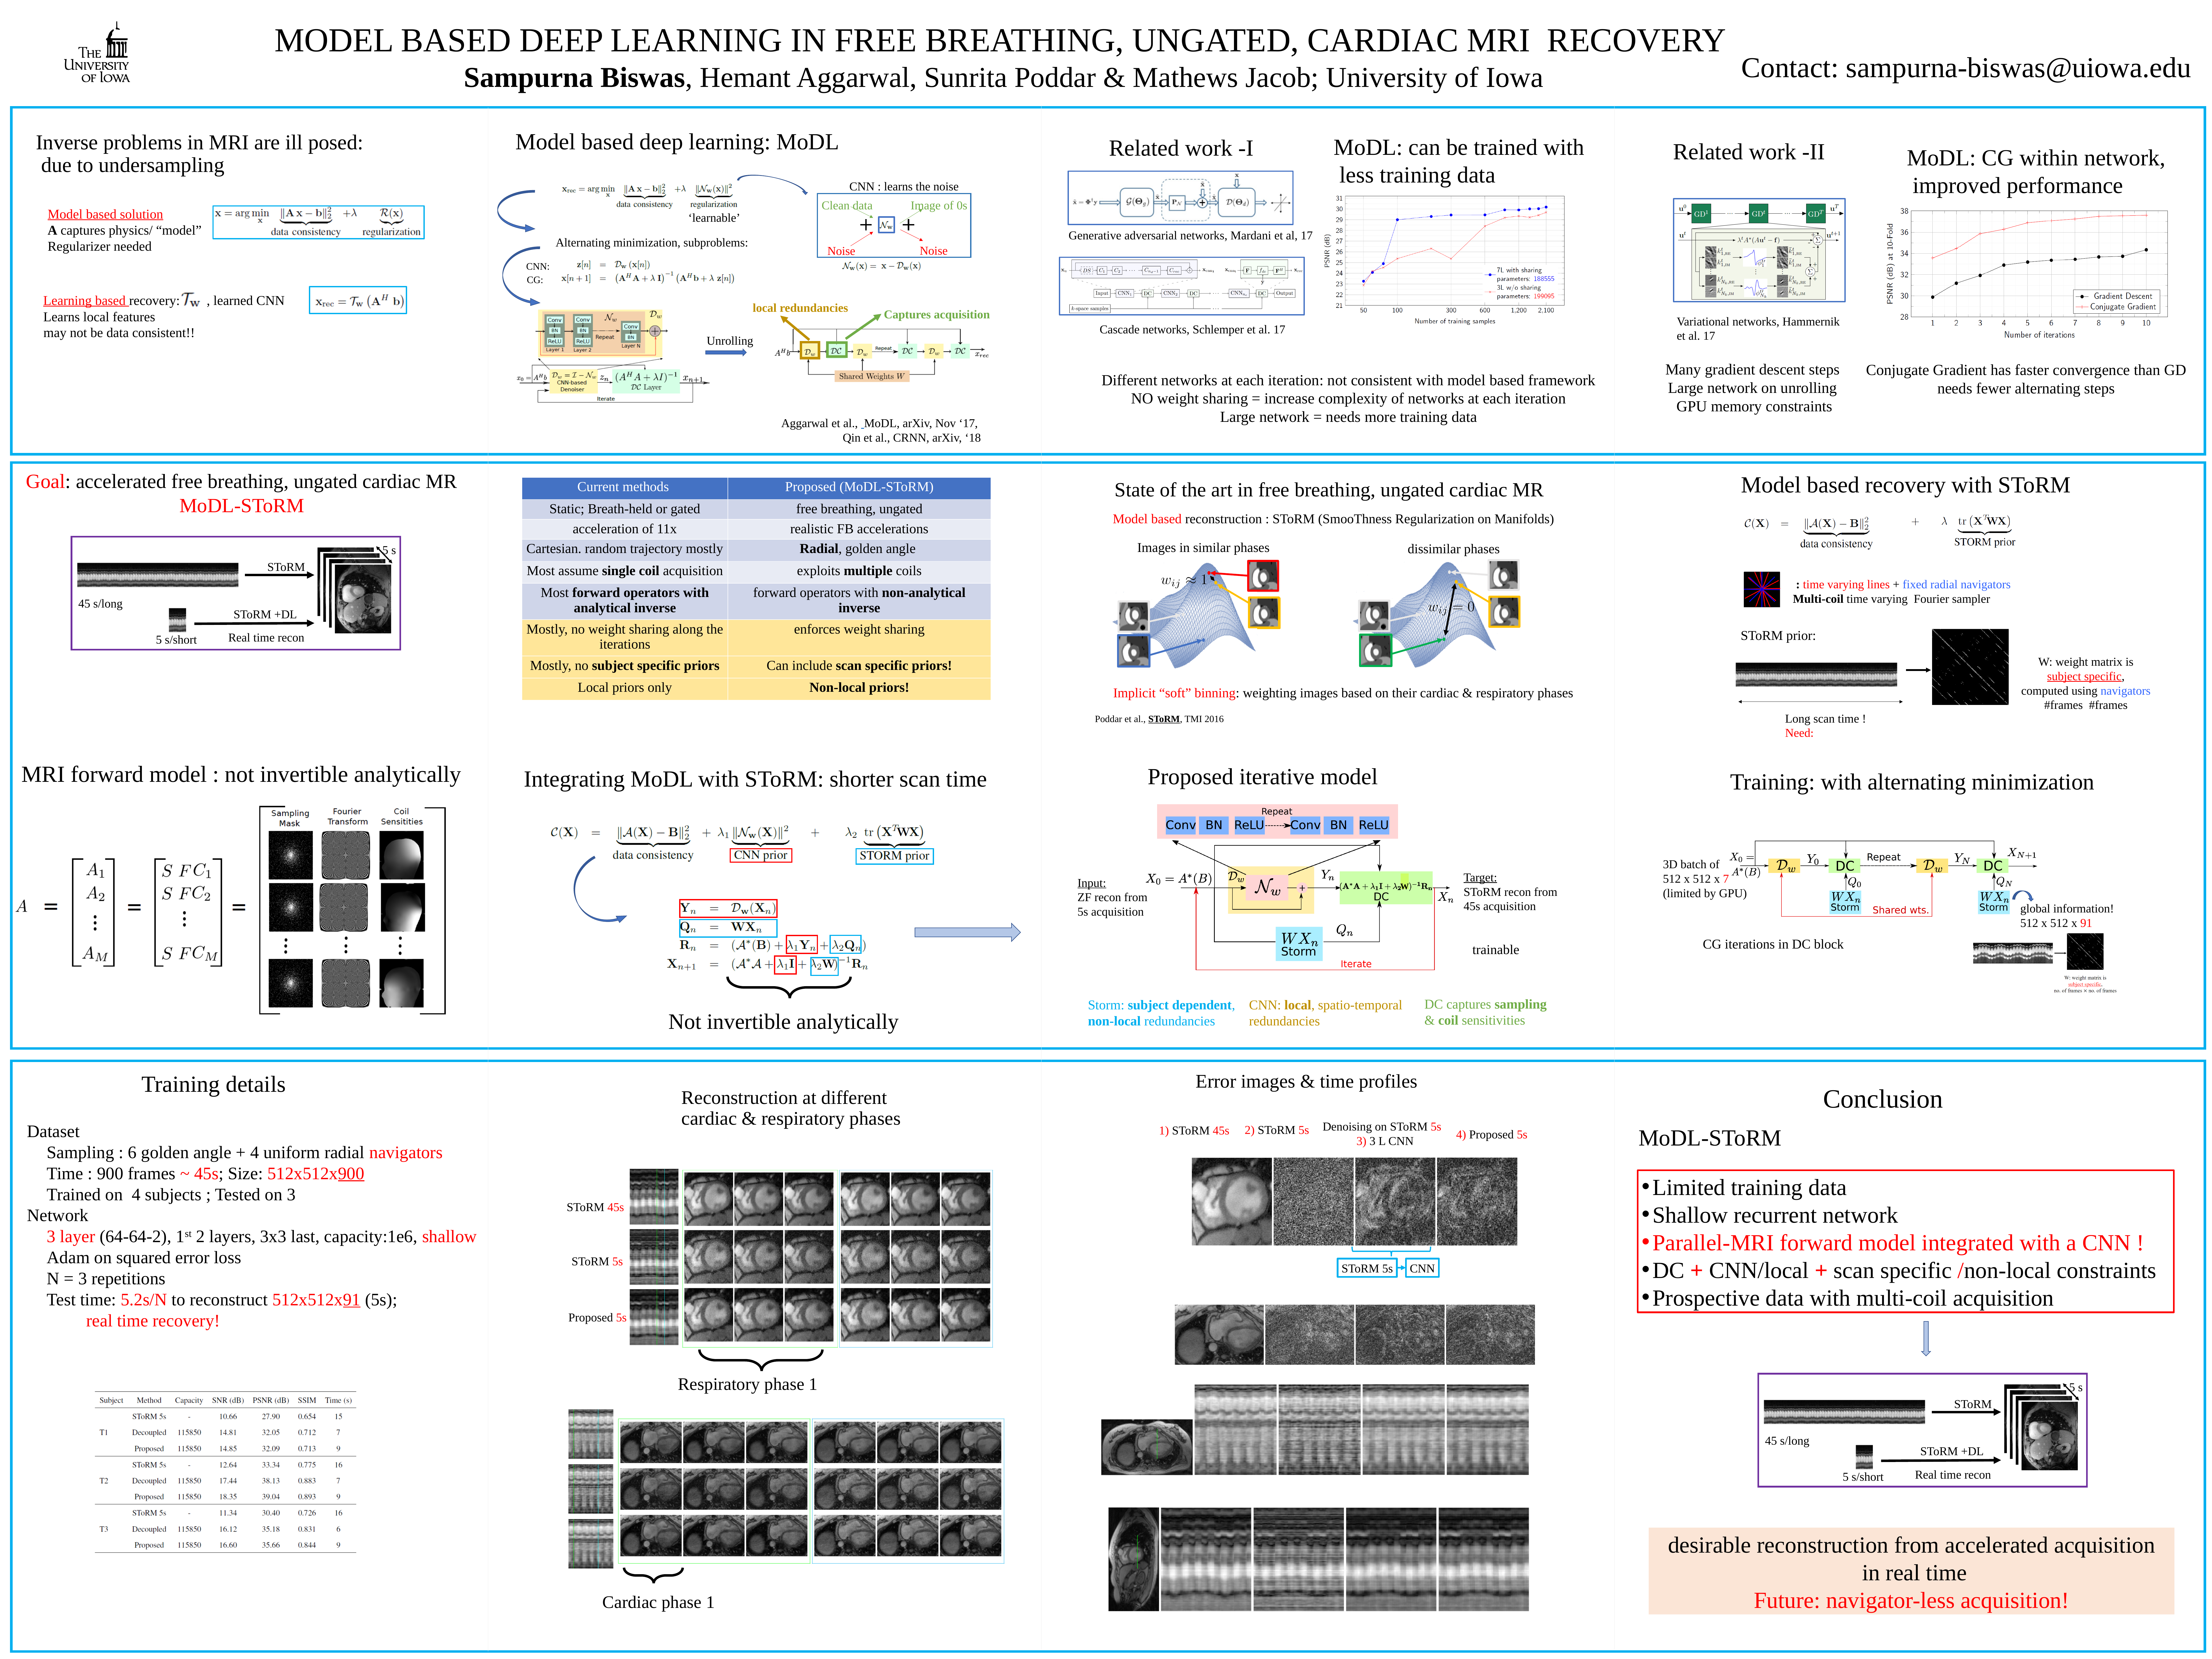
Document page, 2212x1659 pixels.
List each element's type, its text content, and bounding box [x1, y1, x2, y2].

picture [64, 21, 130, 82]
picture [77, 563, 239, 588]
text_box [1758, 1373, 2087, 1487]
text_box Many gradient descent steps Large network on unrolling GPU memory constraints [1661, 357, 1844, 417]
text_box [2063, 1383, 2079, 1401]
text_box SToRM 45s [560, 1197, 628, 1216]
picture [1970, 931, 2118, 994]
picture [772, 325, 990, 384]
picture [557, 259, 738, 286]
text_box MoDL-SToRM [1635, 1120, 1786, 1152]
picture [1099, 1384, 1532, 1479]
text_box [574, 864, 627, 923]
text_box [851, 206, 873, 218]
text_box [1614, 462, 2205, 1049]
text_box SToRM +DL [1916, 1441, 1988, 1460]
text_box Cardiac phase 1 [599, 1588, 719, 1614]
text_box [699, 1349, 823, 1370]
picture [629, 1167, 994, 1349]
text_box Real time recon [1911, 1465, 1995, 1483]
text_box [737, 175, 808, 195]
picture [314, 546, 393, 635]
picture [1739, 512, 1877, 551]
picture [1174, 1304, 1535, 1366]
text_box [780, 315, 809, 340]
text_box DC captures sampling & coil sensitivities [1420, 993, 1554, 1029]
text_box desirable reconstruction from accelerated acquisition in real time Future: navigator-less acquisition! [1648, 1528, 2175, 1614]
picture [1906, 510, 2017, 549]
text_box [1041, 462, 1614, 1049]
picture [1060, 258, 1304, 314]
picture [93, 1390, 358, 1555]
picture [16, 805, 450, 1016]
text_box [900, 209, 922, 223]
picture [2001, 1383, 2080, 1473]
picture [857, 850, 931, 863]
picture [214, 207, 423, 238]
text_box Conjugate Gradient has faster convergence than GD needs fewer alternating steps [1862, 358, 2190, 399]
text_box Conclusion [1819, 1083, 1962, 1133]
text_box [11, 1060, 488, 1652]
text_box CG: [523, 271, 547, 287]
picture [1884, 208, 2169, 338]
text_box [488, 107, 1041, 455]
text_box Reconstruction at different cardiac & respiratory phases [678, 1085, 924, 1116]
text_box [851, 232, 873, 246]
text_box [727, 976, 851, 998]
text_box MoDL: can be trained with less training data [1330, 130, 1589, 217]
picture [812, 959, 837, 975]
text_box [376, 546, 392, 564]
picture [1674, 199, 1845, 301]
text_box Related work -II [1669, 137, 1852, 197]
text_box Contact: sampurna-biswas@uiowa.edu [1737, 46, 2195, 97]
text_box [915, 922, 1021, 942]
picture [550, 818, 792, 864]
text_box Limited training data Shallow recurrent network Parallel-MRI forward model integrated with a CNN ! DC + CNN/local + scan specific /non-local constraints Prospective data with multi-coil acquisition [1638, 1170, 2174, 1312]
text_box SToRM [1950, 1394, 1996, 1412]
picture [1931, 627, 2009, 706]
picture [181, 284, 205, 320]
picture [169, 608, 186, 637]
picture [880, 260, 922, 272]
text_box CNN: local, spatio-temporal redundancies [1245, 994, 1417, 1030]
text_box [1110, 562, 1278, 670]
picture [666, 900, 871, 975]
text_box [900, 230, 923, 241]
text_box [488, 462, 1041, 1049]
text_box [502, 246, 541, 306]
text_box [1730, 841, 2037, 917]
picture [1069, 172, 1292, 224]
text_box MoDL: CG within network, improved performance [1903, 140, 2170, 200]
picture [840, 260, 878, 272]
picture [1742, 572, 1780, 609]
text_box MRI forward model : not invertible analytically [17, 760, 488, 811]
text_box MRI forward model : not invertible analytically [488, 760, 531, 811]
text_box [488, 1060, 2205, 1652]
picture [1321, 194, 1567, 325]
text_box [846, 314, 882, 339]
text_box [1921, 1321, 1931, 1356]
picture [1855, 1445, 1873, 1474]
text_box SToRM prior: [1737, 625, 1820, 645]
picture [1192, 1157, 1518, 1247]
text_box Not invertible analytically [665, 1005, 903, 1035]
picture [880, 218, 893, 232]
text_box Respiratory phase 1 [674, 1370, 822, 1396]
text_box CNN: [522, 258, 554, 274]
picture [516, 307, 713, 404]
text_box MODEL BASED DEEP LEARNING IN FREE BREATHING, UNGATED, CARDIAC MRI RECOVERY Sampurna Biswas, Hemant Aggarwal, Sunrita Poddar & Mathews Jacob; University of Iowa [239, 16, 1769, 95]
picture [560, 179, 739, 212]
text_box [1146, 804, 1453, 970]
text_box [11, 107, 488, 455]
picture [1764, 1400, 1925, 1425]
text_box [1111, 562, 1279, 671]
picture [1735, 663, 1897, 687]
text_box [11, 462, 488, 1049]
text_box [1614, 107, 2205, 455]
text_box 5 s [2065, 1377, 2087, 1396]
text_box SToRM 5s [565, 1251, 627, 1270]
text_box [625, 1571, 682, 1583]
picture [567, 1408, 1006, 1571]
picture [1428, 601, 1474, 615]
picture [310, 288, 406, 313]
text_box Proposed 5s [561, 1307, 629, 1326]
picture [811, 824, 931, 864]
picture [1161, 574, 1207, 588]
picture [1107, 1507, 1532, 1613]
text_box [497, 190, 536, 232]
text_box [1351, 561, 1518, 669]
text_box [1041, 107, 1614, 455]
text_box Different networks at each iteration: not consistent with model based framework NO weight sharing = increase complexity of networks at each iteration Large network = needs more training data [1098, 368, 1600, 427]
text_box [1881, 1460, 2001, 1461]
